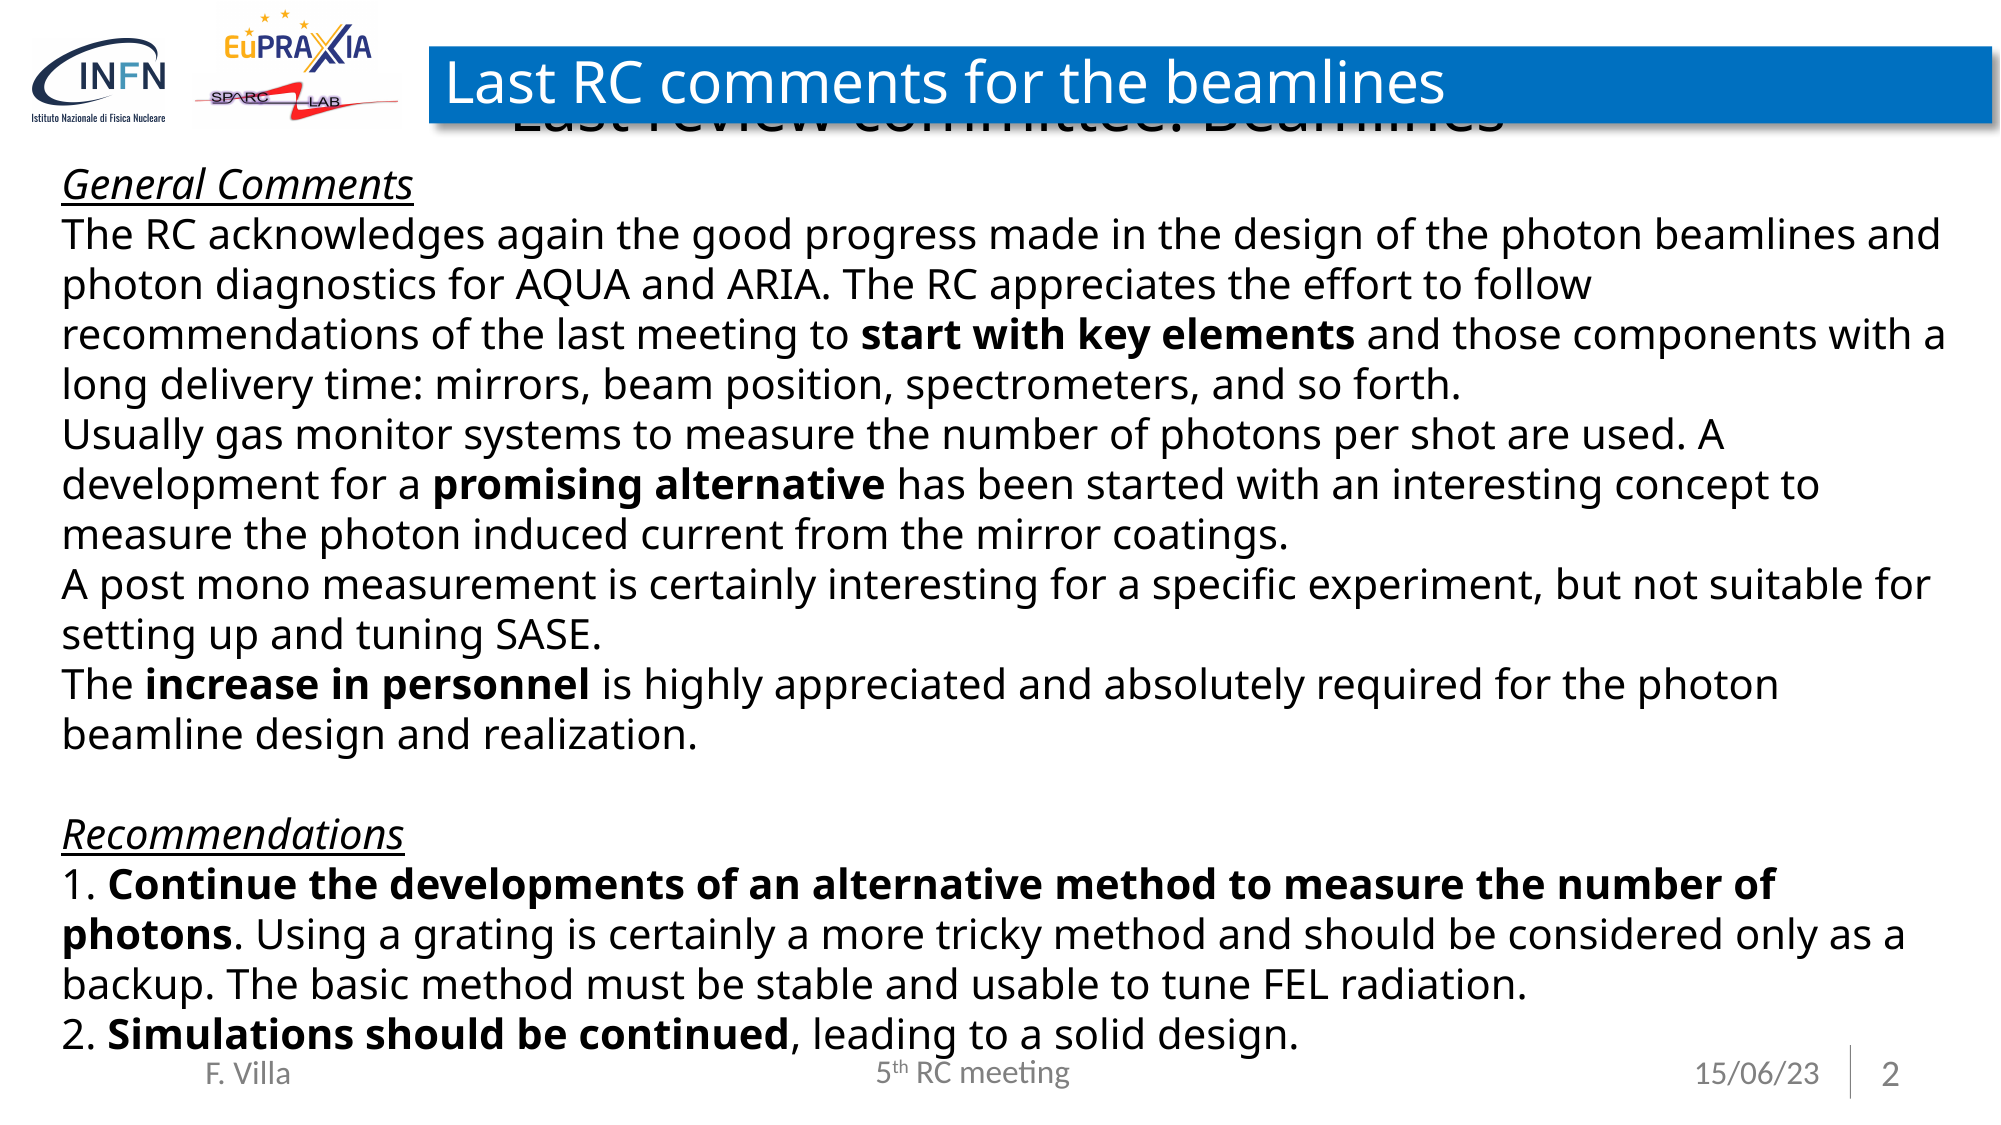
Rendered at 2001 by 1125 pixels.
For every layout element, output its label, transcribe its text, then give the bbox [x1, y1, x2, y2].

title Last RC comments for the beamlines [429, 46, 1993, 124]
picture [216, 1, 378, 73]
text_box General Comments The RC acknowledges again the good progress made in the design of the photon beamlines and photon diagnostics for AQUA and ARIA. The RC appreciates the effort to follow recommendations of the last meeting to start with key elements and those components with a long delivery time: mirrors, beam position, spectrometers, and so forth. Usually gas monitor systems to measure the number of photons per shot are used. A development for a promising alternative has been started with an interesting concept to measure the photon induced current from the mirror coatings. A post mono measurement is certainly interesting for a specific experiment, but not suitable for setting up and tuning SASE. The increase in personnel is highly appreciated and absolutely required for the photon beamline design and realization. Recommendations 1. Continue the developments of an alternative method to measure the number of photons. Using a grating is certainly a more tricky method and should be considered only as a backup. The basic method must be stable and usable to tune FEL radiation. 2. Simulations should be continued, leading to a solid design. [46, 150, 1971, 1066]
picture [32, 38, 165, 122]
text_box Last review committee: Beamlines [423, 61, 1594, 152]
